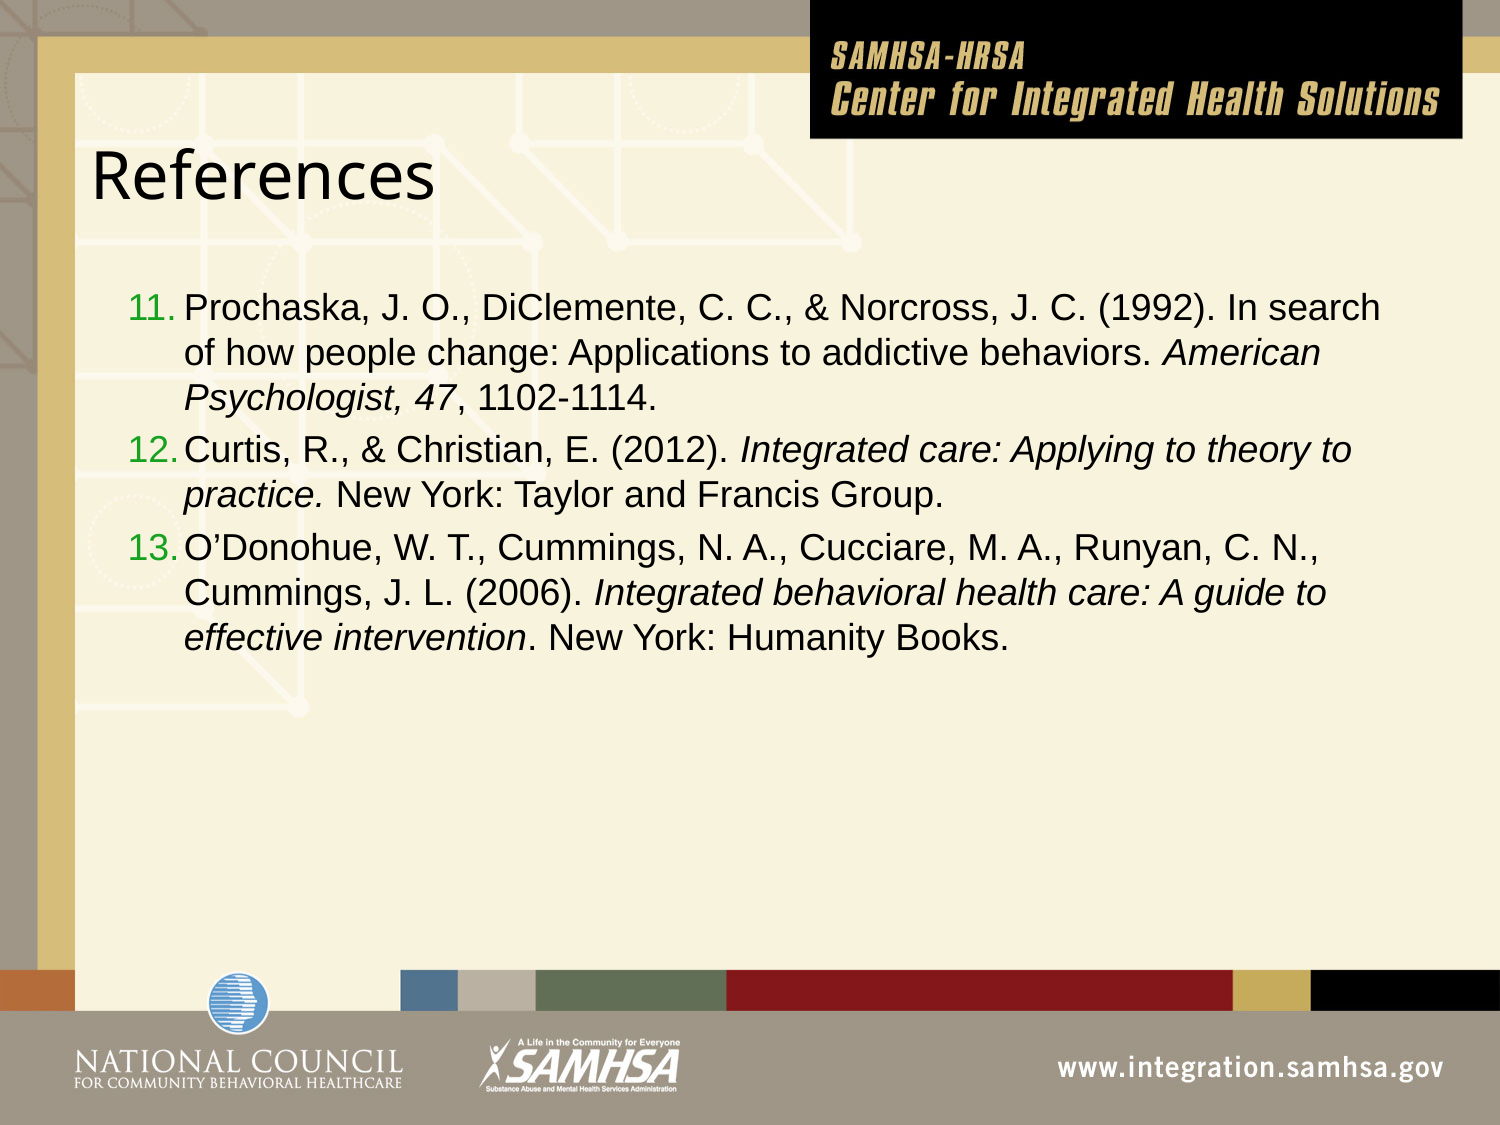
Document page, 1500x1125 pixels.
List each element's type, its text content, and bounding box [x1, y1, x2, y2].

list Prochaska, J. O., DiClemente, C. C., & Norcross, J. C. (1992). In search of how people change: Applications to addictive behaviors. American Psychologist, 47, 1102-1114. Curtis, R., & Christian, E. (2012). Integrated care: Applying to theory to practice. New York: Taylor and Francis Group. O’Donohue, W. T., Cummings, N. A., Cucciare, M. A., Runyan, C. N., Cummings, J. L. (2006). Integrated behavioral health care: A guide to effective intervention. New York: Humanity Books. [112, 275, 1425, 863]
picture [0, 0, 1500, 1125]
title References [75, 125, 1388, 263]
